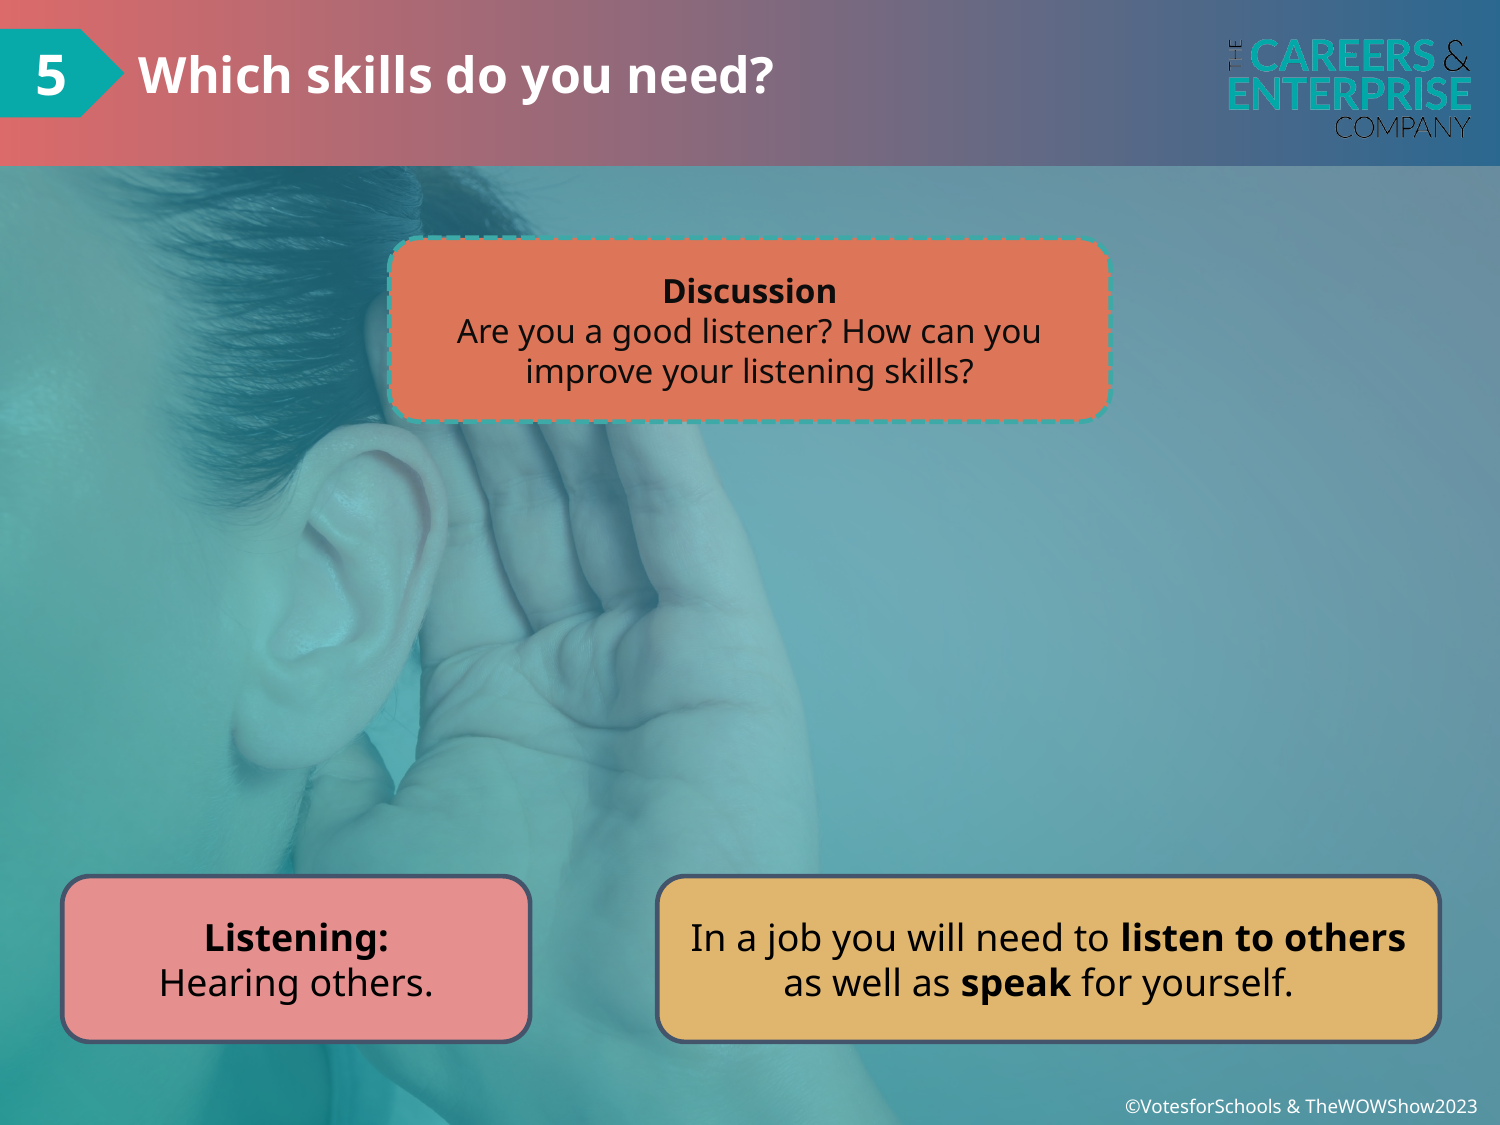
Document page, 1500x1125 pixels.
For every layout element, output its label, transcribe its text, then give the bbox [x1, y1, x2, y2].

picture [0, 166, 1500, 1125]
text_box 5 [0, 28, 124, 118]
picture [1215, 28, 1483, 148]
text_box Which skills do you need? [124, 29, 1215, 118]
